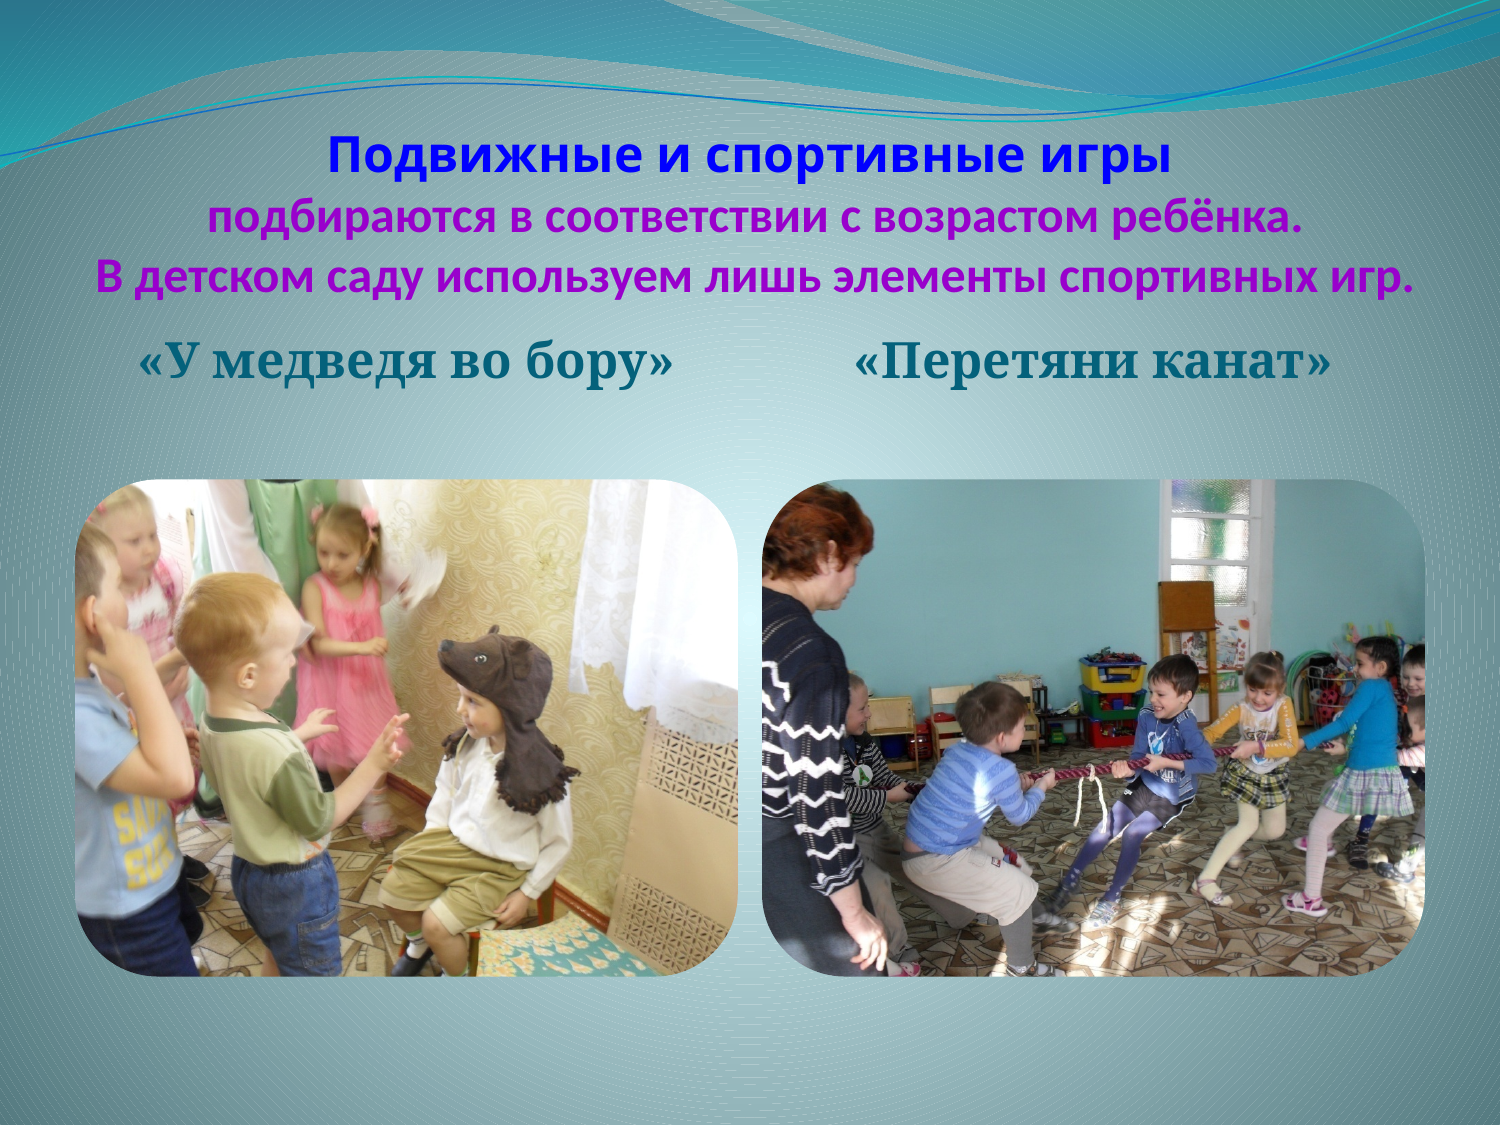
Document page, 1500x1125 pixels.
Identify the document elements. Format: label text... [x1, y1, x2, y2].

title Подвижные и спортивные игры подбираются в соответствии с возрастом ребёнка. В детском саду используем лишь элементы спортивных игр. [75, 115, 1425, 303]
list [761, 479, 1425, 977]
list «Перетяни канат» [761, 305, 1425, 413]
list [74, 479, 738, 977]
list «У медведя во бору» [75, 304, 738, 413]
